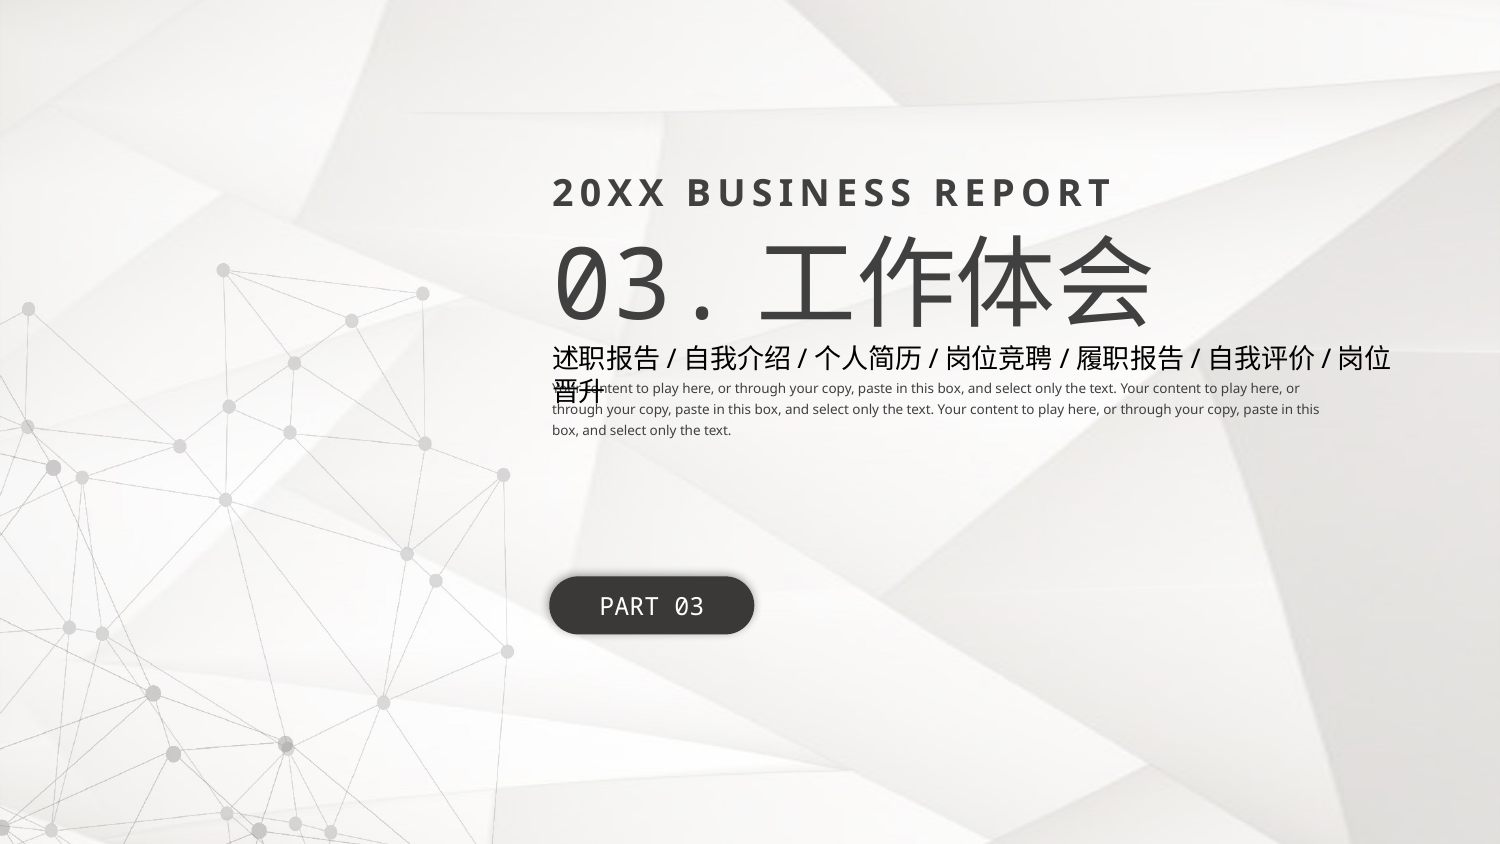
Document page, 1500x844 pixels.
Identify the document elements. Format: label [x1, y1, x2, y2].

picture [0, 0, 1500, 844]
text_box [549, 576, 755, 635]
